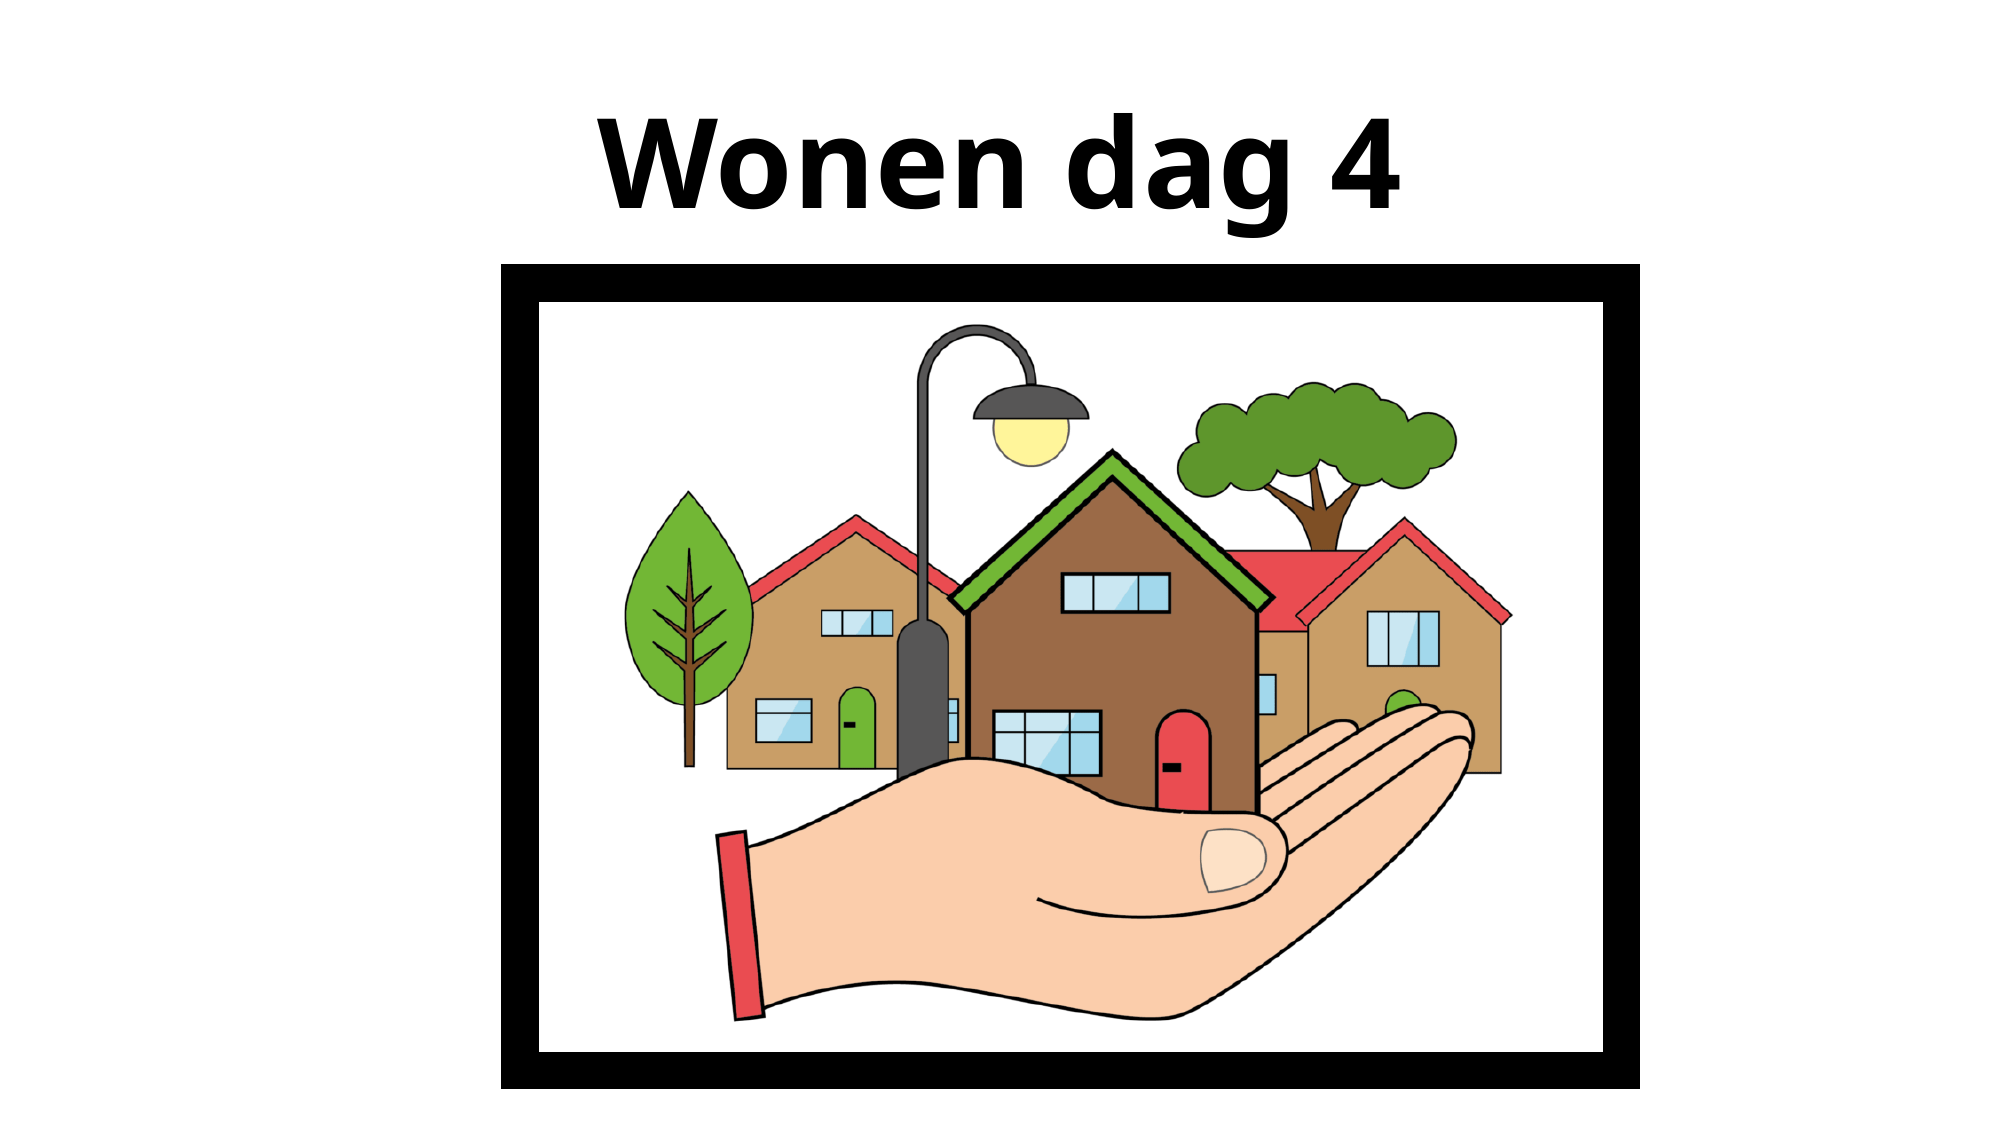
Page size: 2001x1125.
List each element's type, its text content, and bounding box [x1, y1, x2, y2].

title Wonen dag 4 [249, 73, 1750, 244]
picture [538, 301, 1603, 1052]
